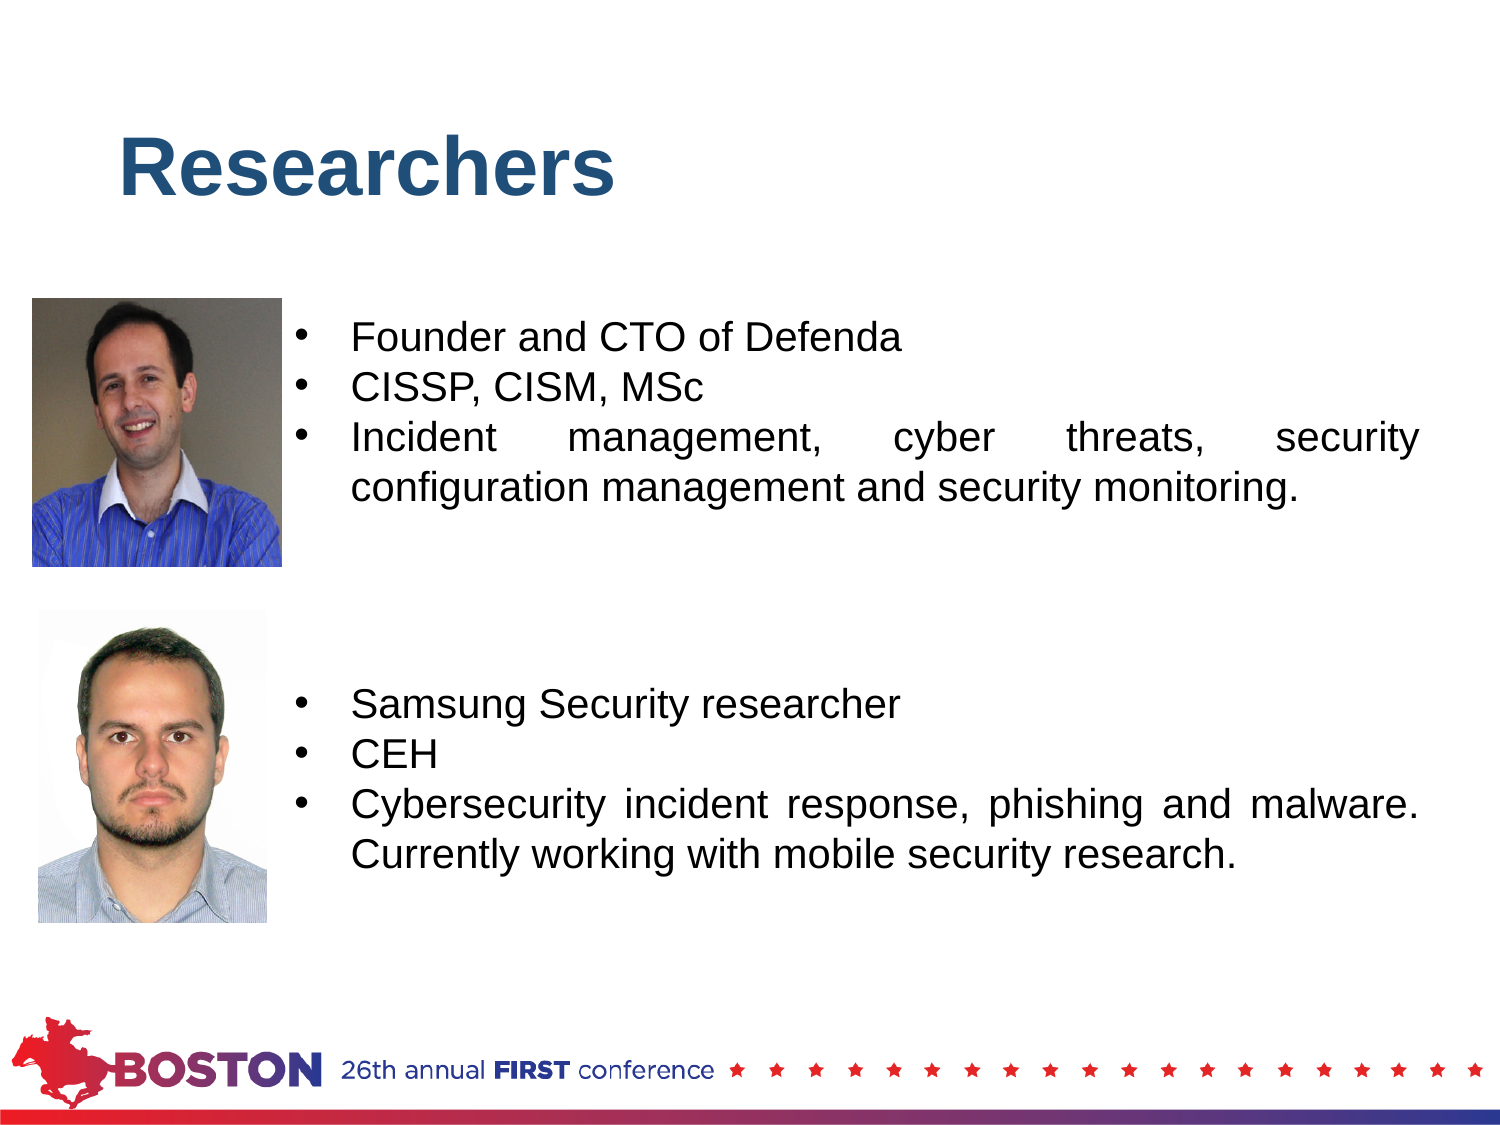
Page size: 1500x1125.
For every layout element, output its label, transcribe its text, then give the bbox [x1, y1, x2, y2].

text_box Samsung Security researcher CEH Cybersecurity incident response, phishing and malware. Currently working with mobile security research. [294, 676, 1421, 877]
picture [0, 0, 1500, 1125]
title Researchers [103, 59, 1397, 278]
text_box Founder and CTO of Defenda CISSP, CISM, MSc Incident management, cyber threats, security configuration management and security monitoring. [294, 309, 1421, 510]
